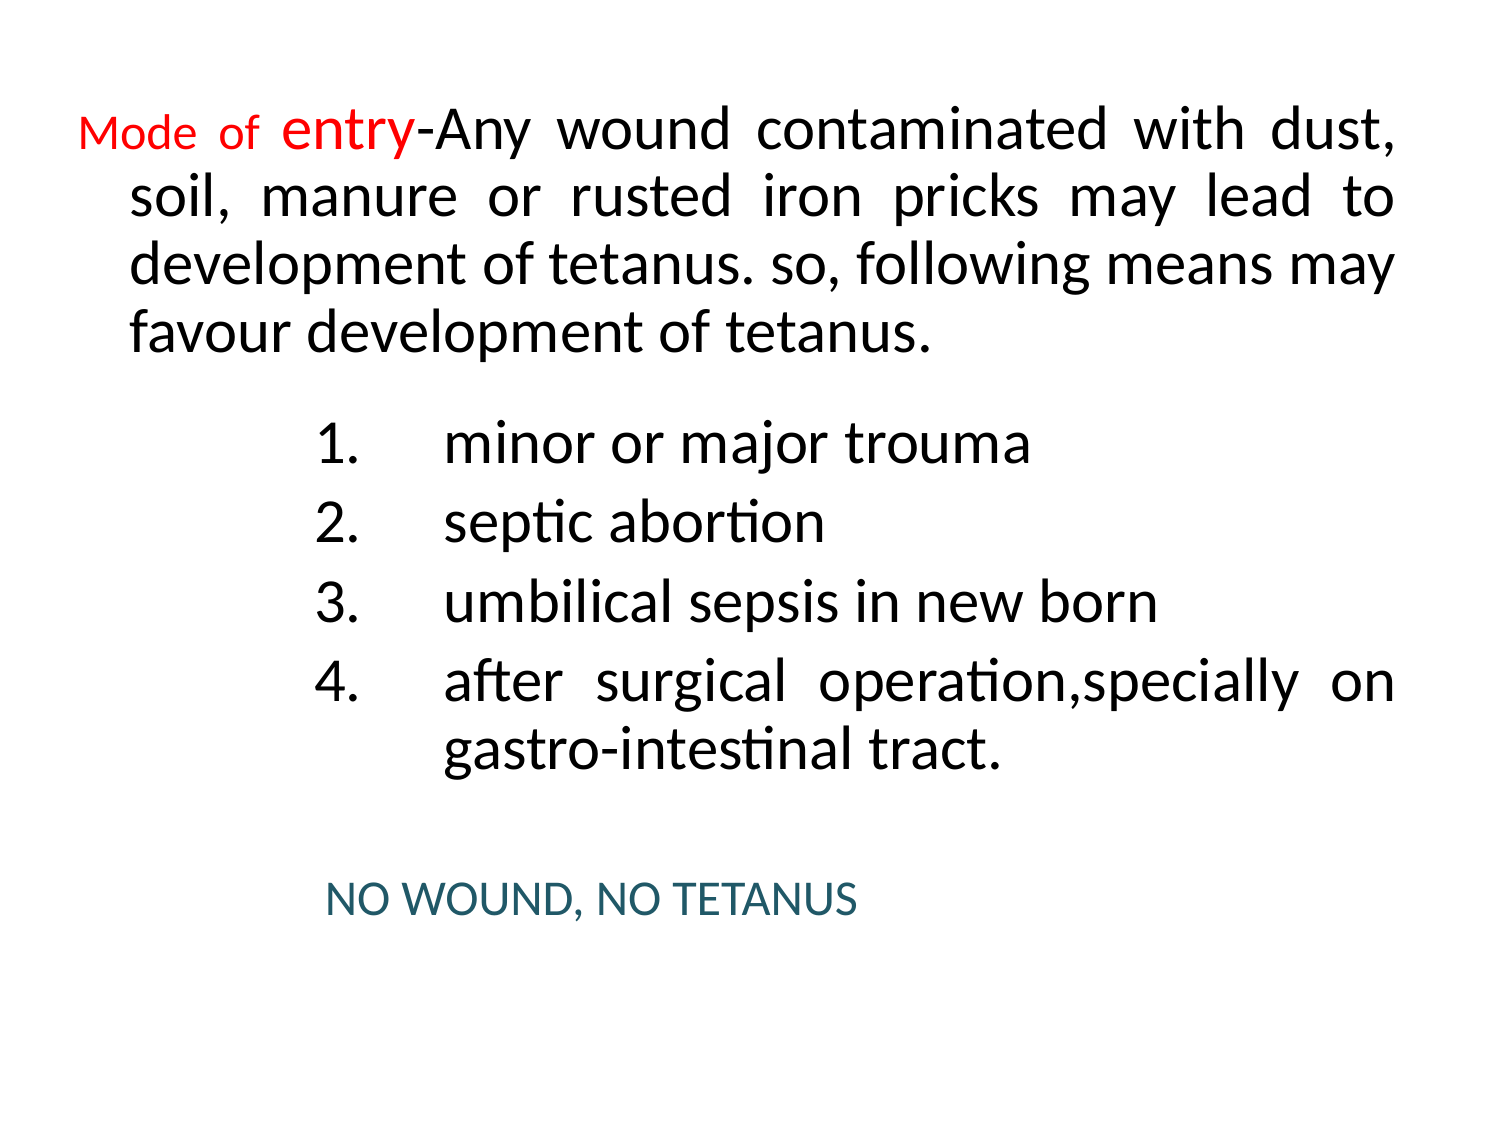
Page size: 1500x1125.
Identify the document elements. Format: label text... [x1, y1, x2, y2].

list Mode of entry-Any wound contaminated with dust, soil, manure or rusted iron pricks may lead to development of tetanus. so, following means may favour development of tetanus. minor or major trouma septic abortion umbilical sepsis in new born after surgical operation,specially on gastro-intestinal tract. NO WOUND, NO TETANUS [62, 87, 1413, 950]
